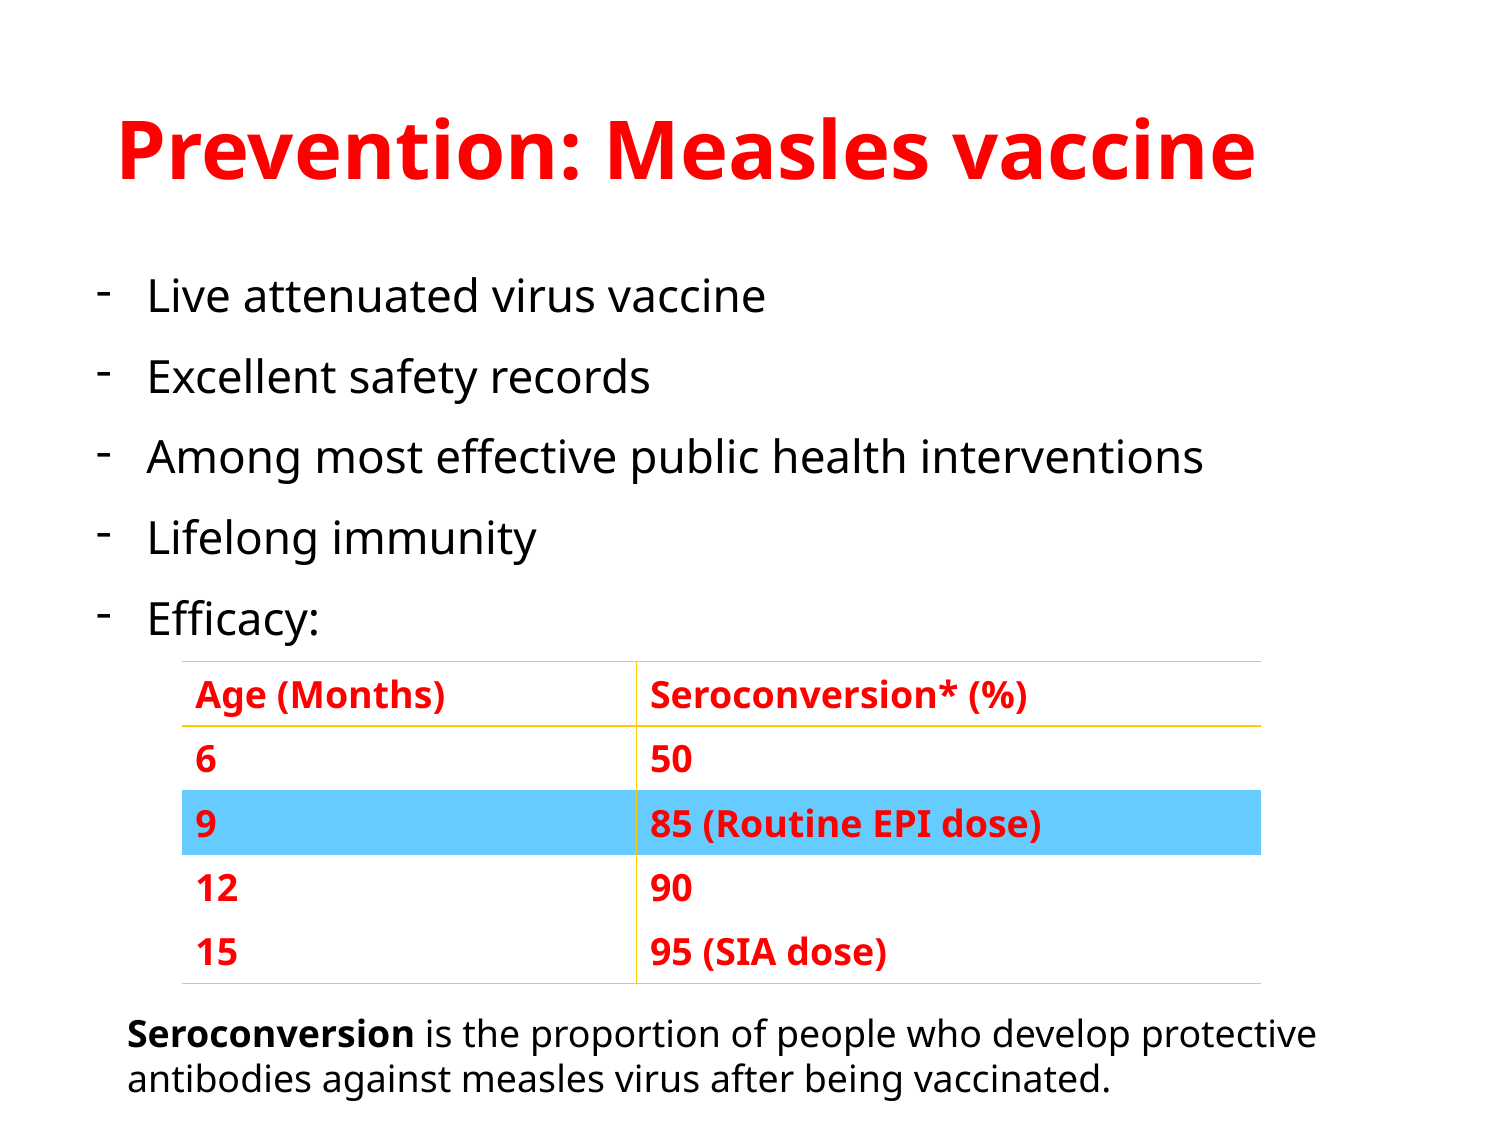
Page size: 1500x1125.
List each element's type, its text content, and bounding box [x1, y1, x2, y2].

table_cell 15 [182, 919, 636, 983]
table_cell 95 (SIA dose) [637, 919, 1261, 983]
table_header Seroconversion* (%) [637, 662, 1261, 725]
table_cell 6 [182, 727, 636, 790]
table_cell 9 [182, 790, 636, 855]
table_cell 50 [637, 727, 1261, 790]
text_box Seroconversion is the proportion of people who develop protective antibodies against measles virus after being vaccinated. [113, 1003, 1444, 1108]
table_cell 85 (Routine EPI dose) [637, 790, 1261, 855]
list Live attenuated virus vaccine Excellent safety records Among most effective public health interventions Lifelong immunity Efficacy: [75, 242, 1410, 986]
text_box Prevention: Measles vaccine [54, 44, 1319, 211]
table_cell 12 [182, 855, 636, 919]
table_cell 90 [637, 855, 1261, 919]
table_header Age (Months) [182, 662, 636, 725]
